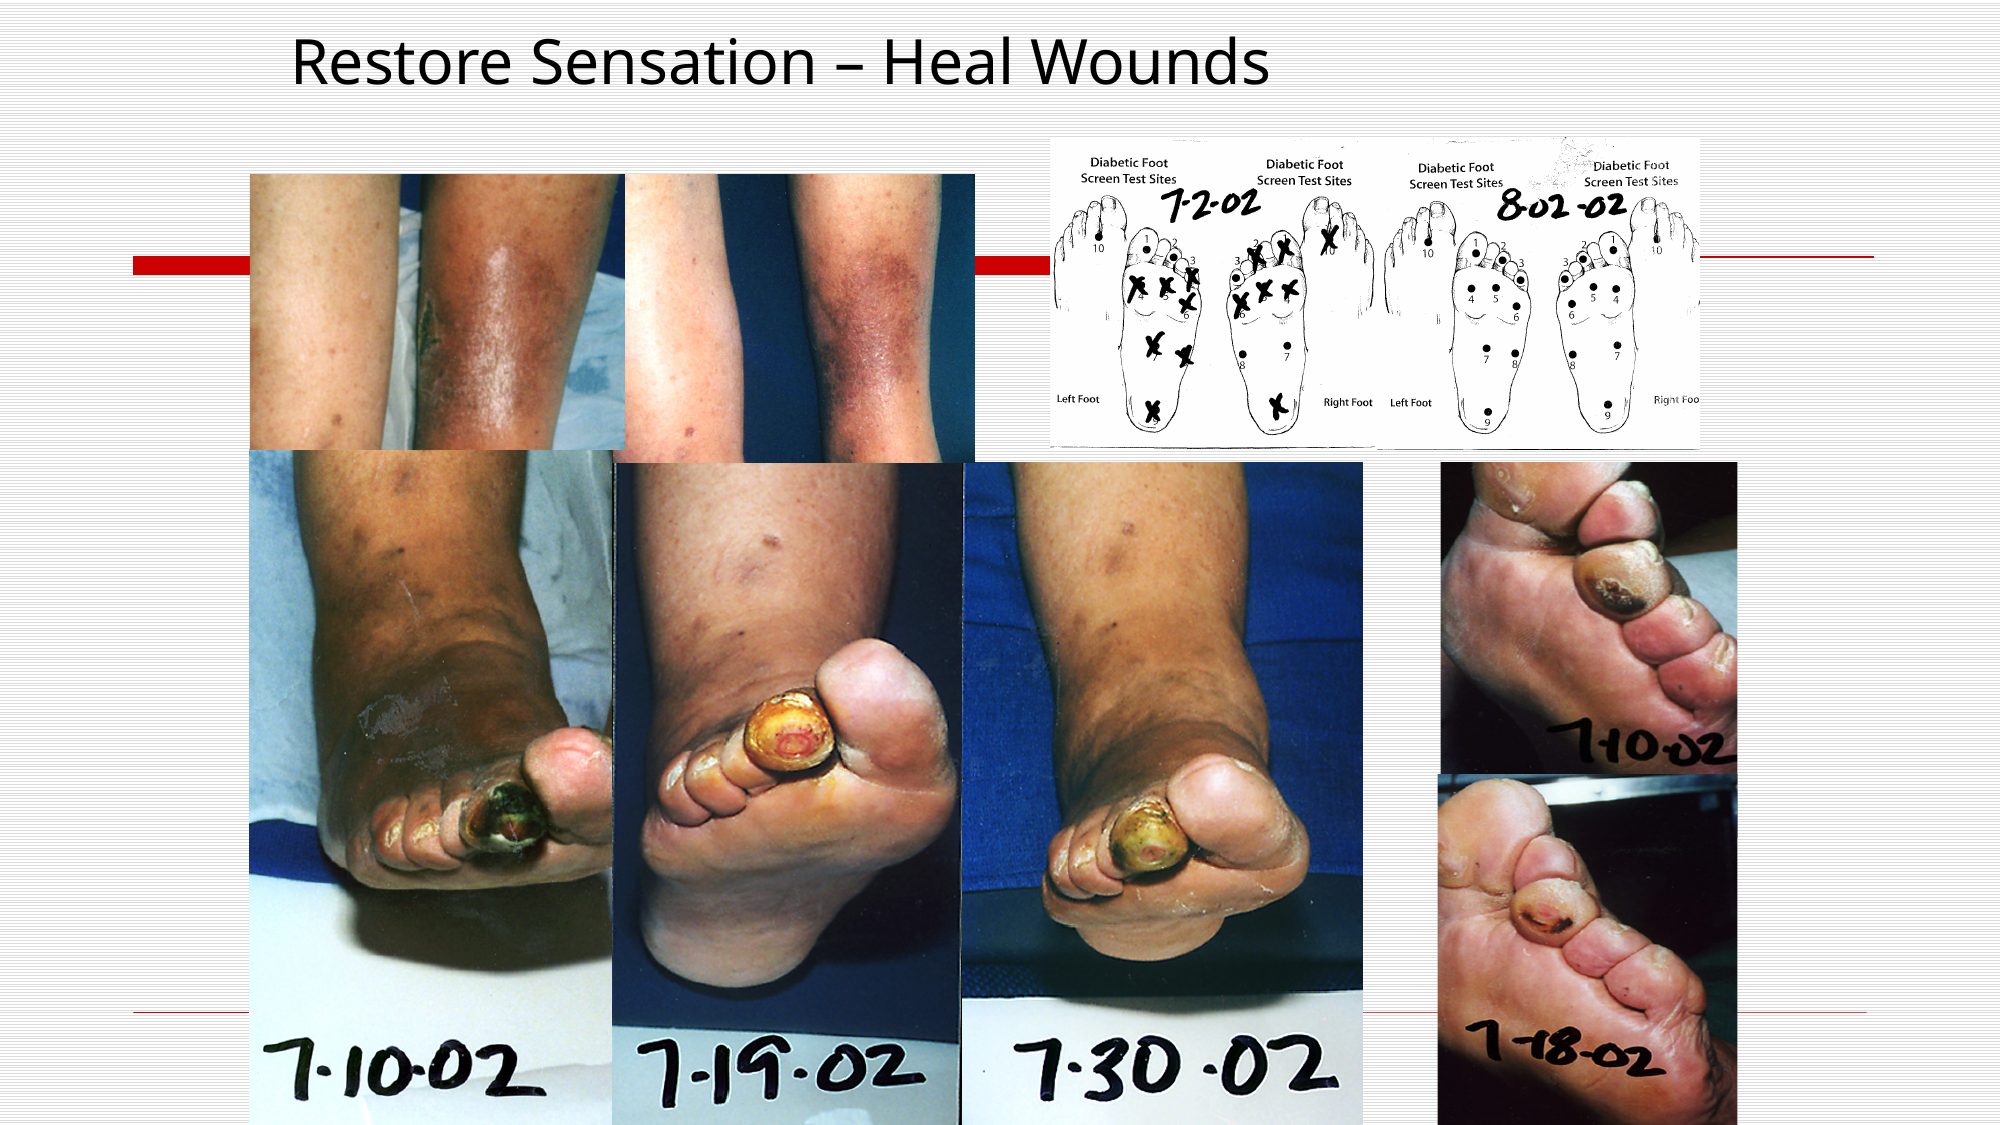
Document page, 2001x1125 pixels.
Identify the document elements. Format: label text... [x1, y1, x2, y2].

picture [1437, 462, 1738, 1125]
title Restore Sensation – Heal Wounds [275, 12, 1713, 105]
picture [1049, 137, 1700, 450]
picture [249, 174, 1363, 1125]
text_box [249, 450, 612, 1125]
